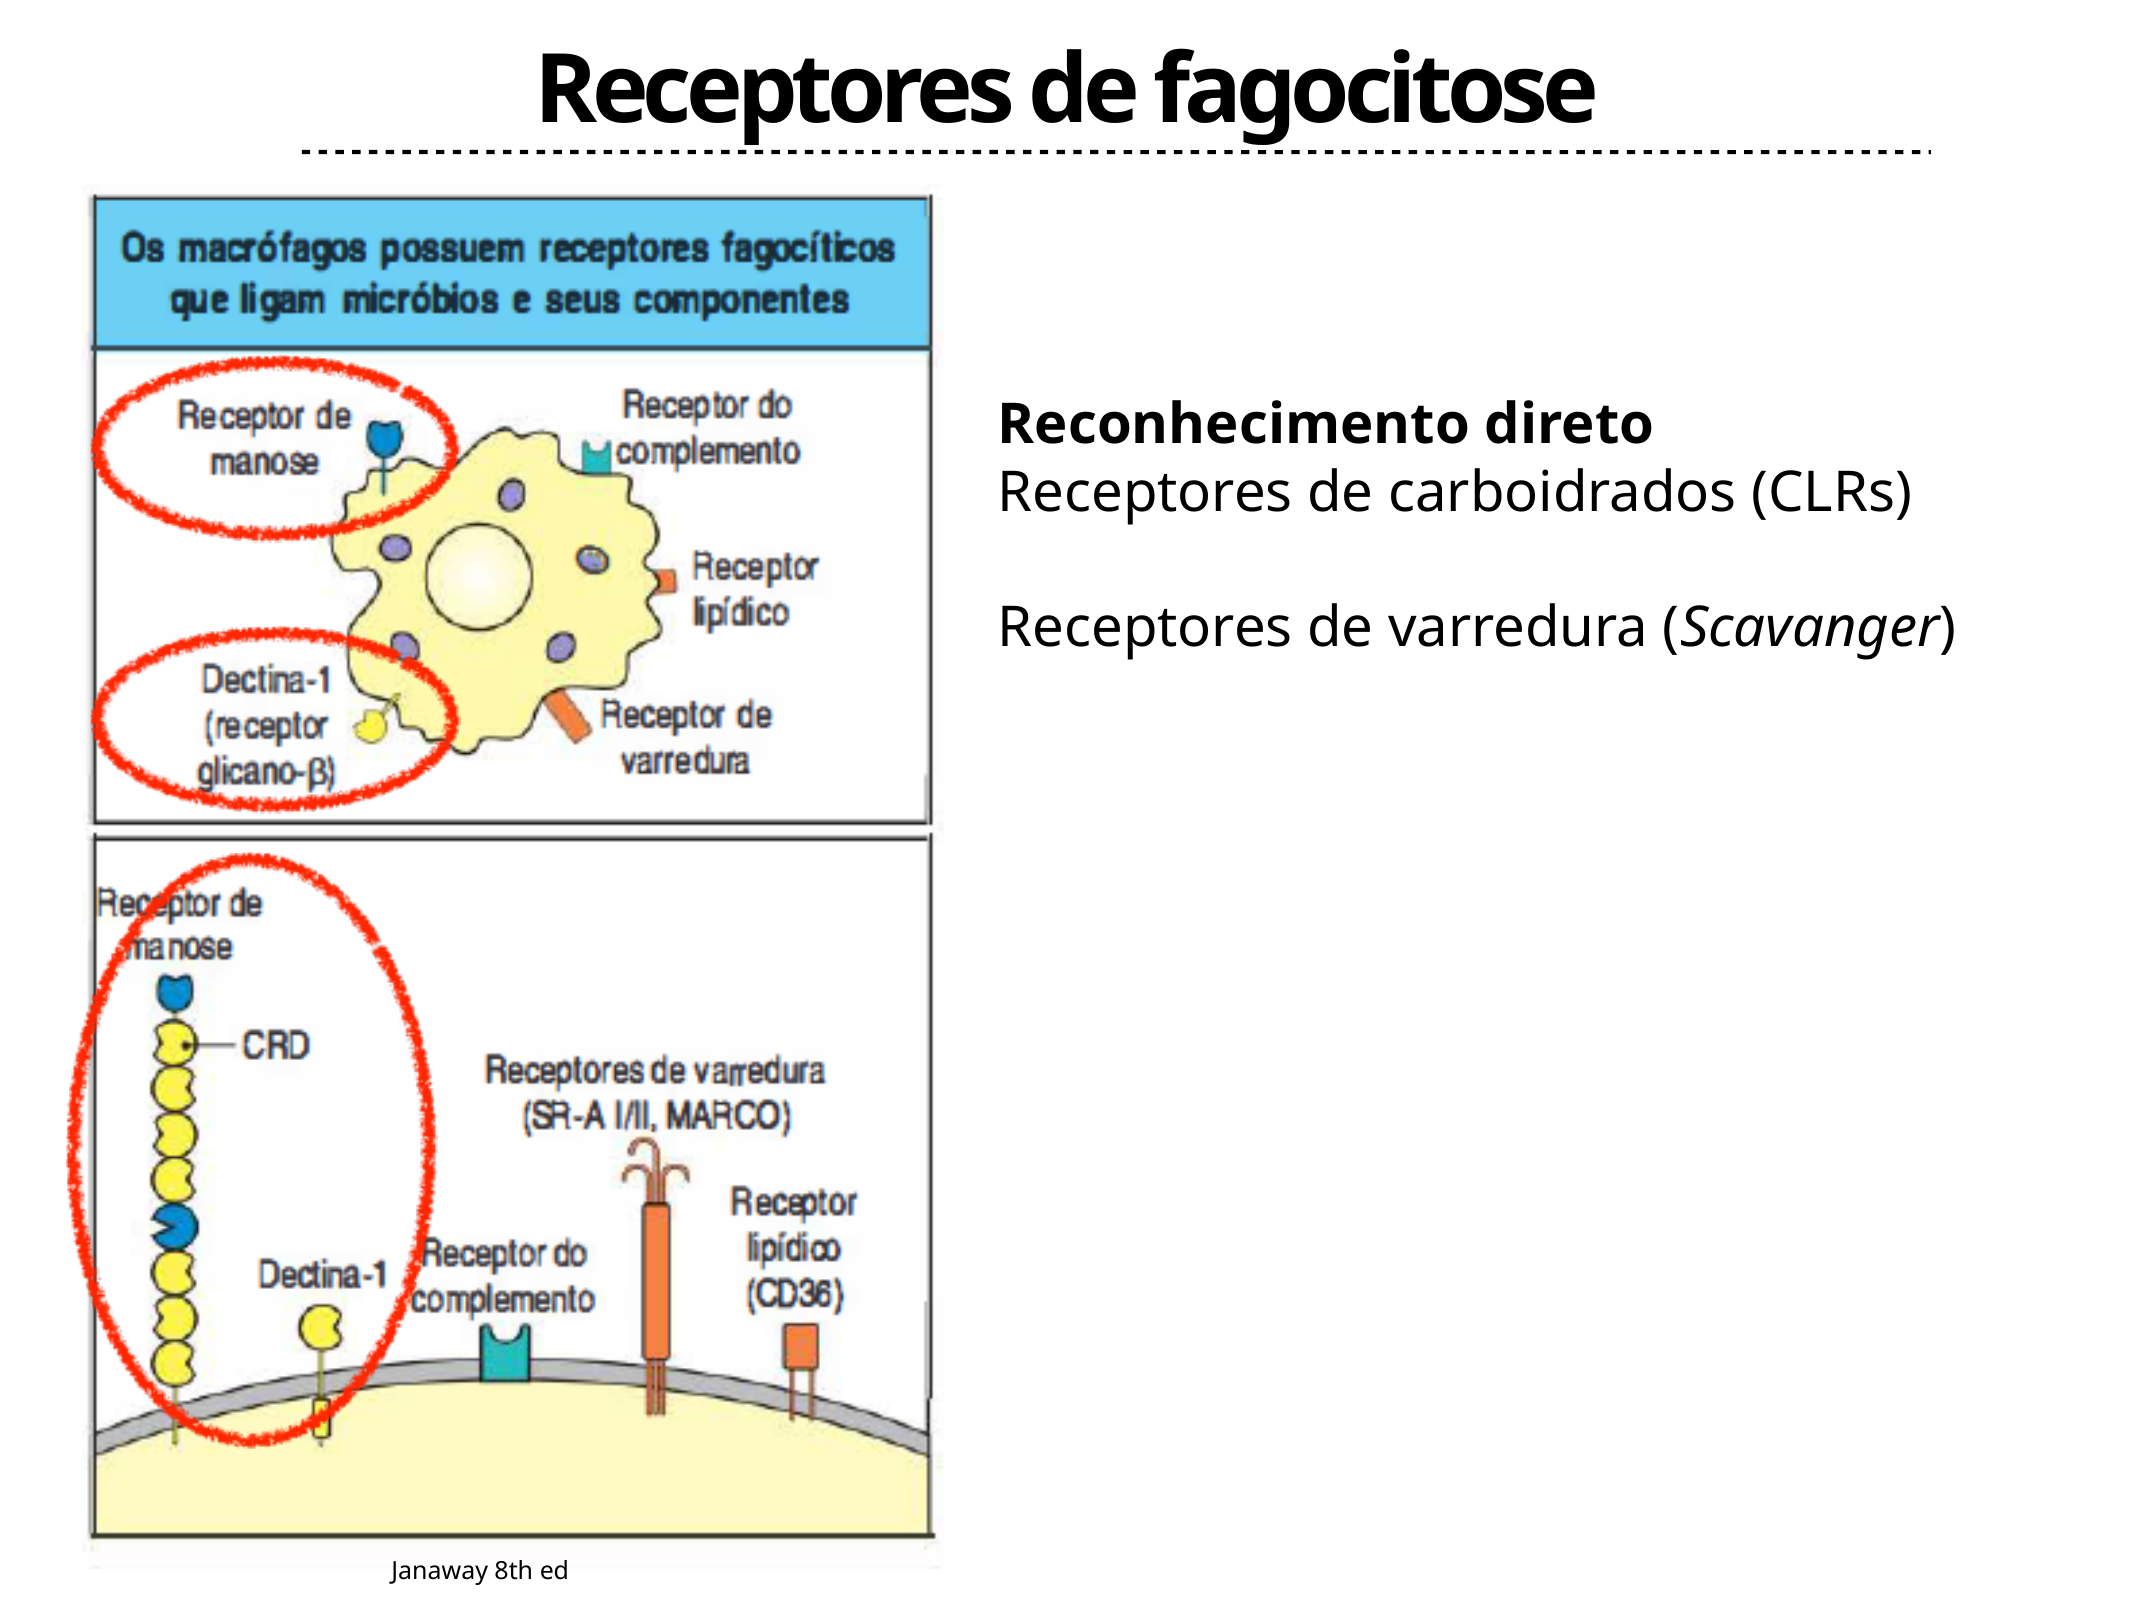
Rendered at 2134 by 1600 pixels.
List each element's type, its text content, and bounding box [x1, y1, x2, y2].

text_box Receptores de fagocitose [274, 13, 1859, 156]
text_box Janaway 8th ed [382, 1569, 585, 1593]
picture [66, 181, 944, 1569]
text_box Reconhecimento direto Receptores de carboidrados (CLRs) Receptores de varredura (Scavanger) [989, 378, 1965, 666]
